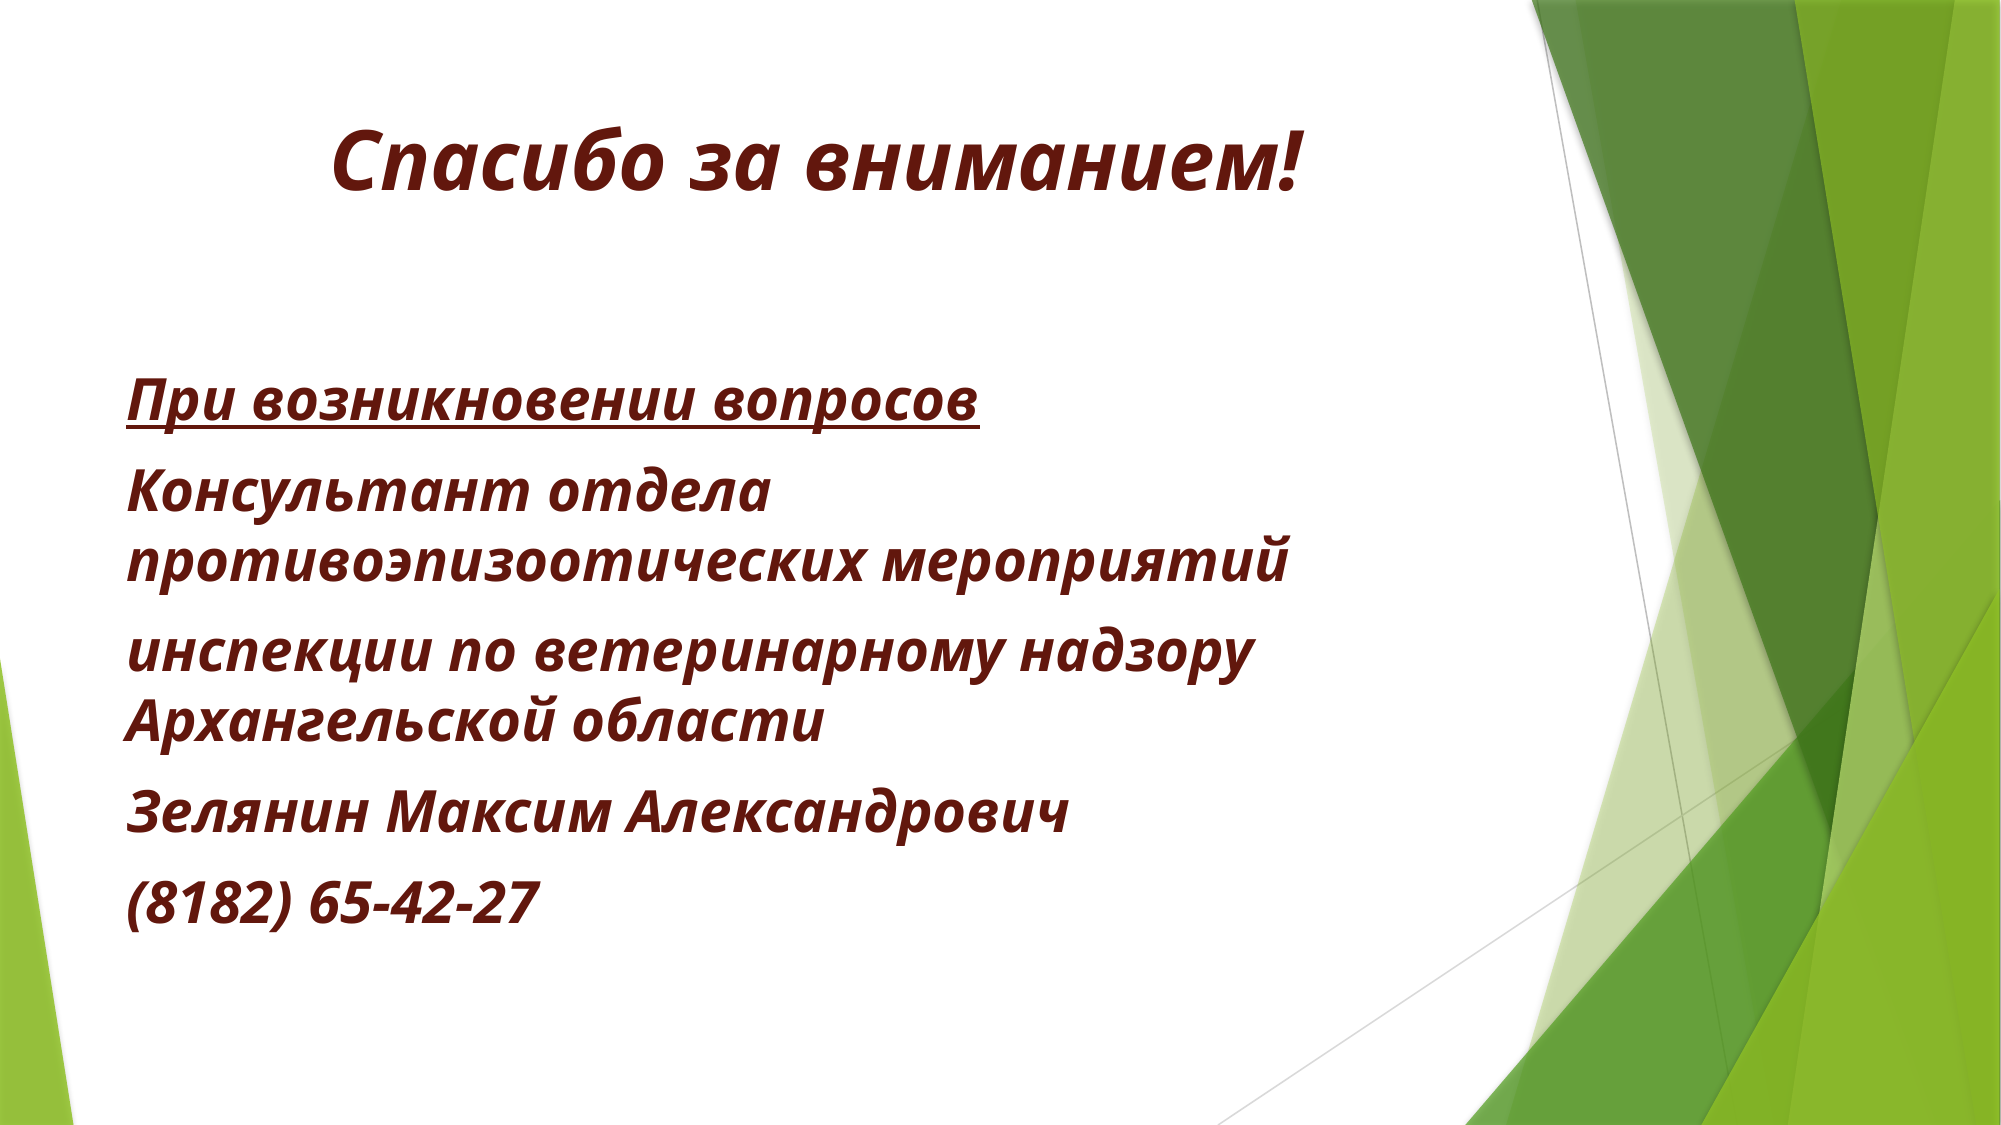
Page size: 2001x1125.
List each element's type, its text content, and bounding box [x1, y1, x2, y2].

list При возникновении вопросов Консультант отдела противоэпизоотических мероприятий инспекции по ветеринарному надзору Архангельской области Зелянин Максим Александрович (8182) 65-42-27 [111, 354, 1522, 992]
title Спасибо за вниманием! [111, 99, 1522, 317]
